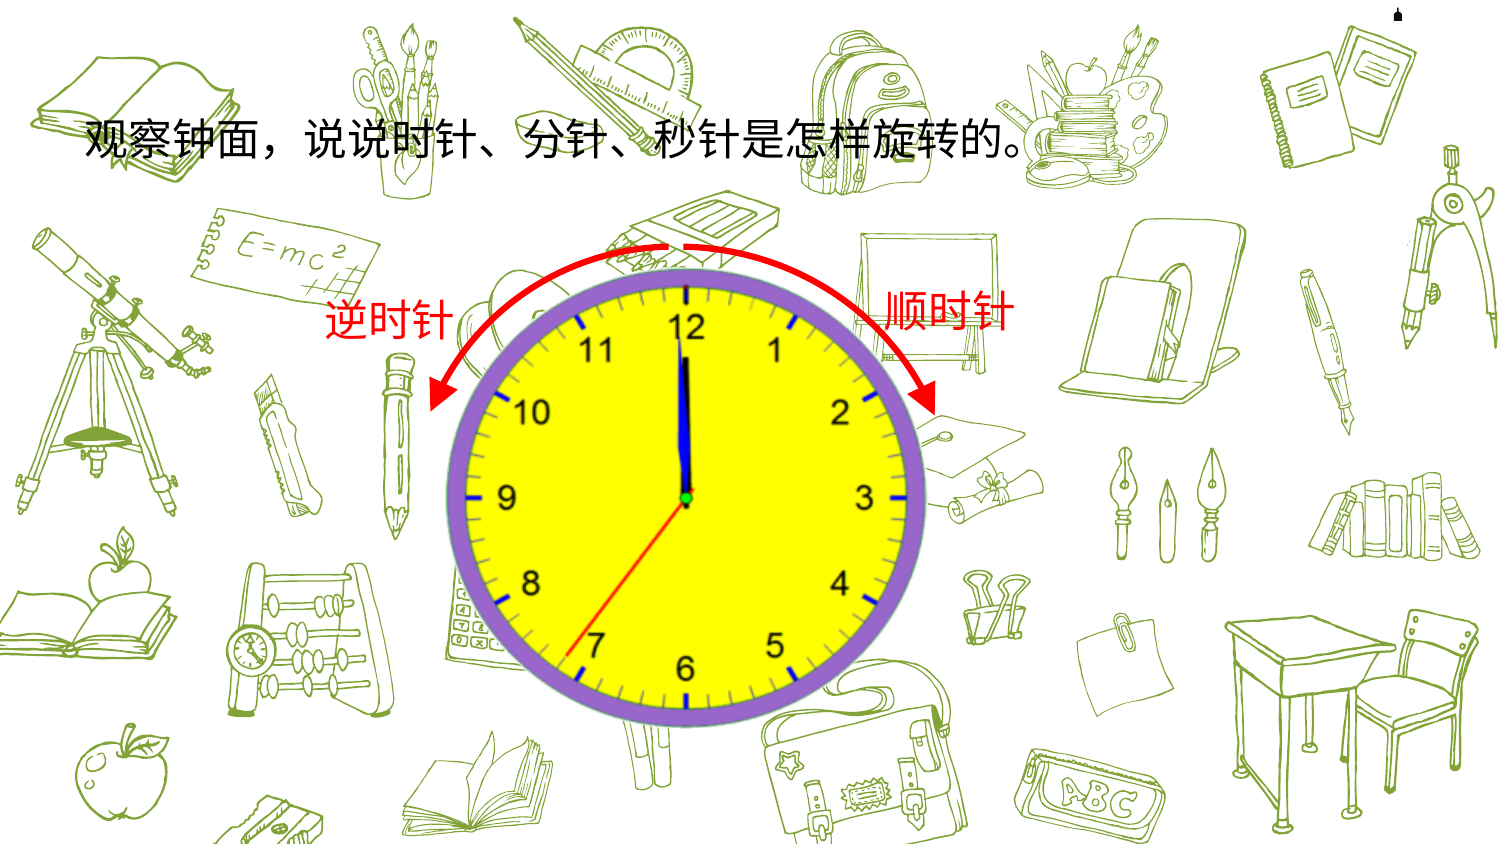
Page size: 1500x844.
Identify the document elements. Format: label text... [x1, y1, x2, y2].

text_box [429, 388, 440, 416]
text_box 观察钟面，说说时针、分针、秒针是怎样旋转的。 [73, 106, 1175, 171]
picture [440, 255, 928, 733]
text_box 顺时针 [928, 278, 1045, 342]
text_box [683, 246, 748, 255]
text_box 逆时针 [295, 287, 440, 351]
text_box [928, 392, 936, 418]
text_box [607, 246, 669, 255]
